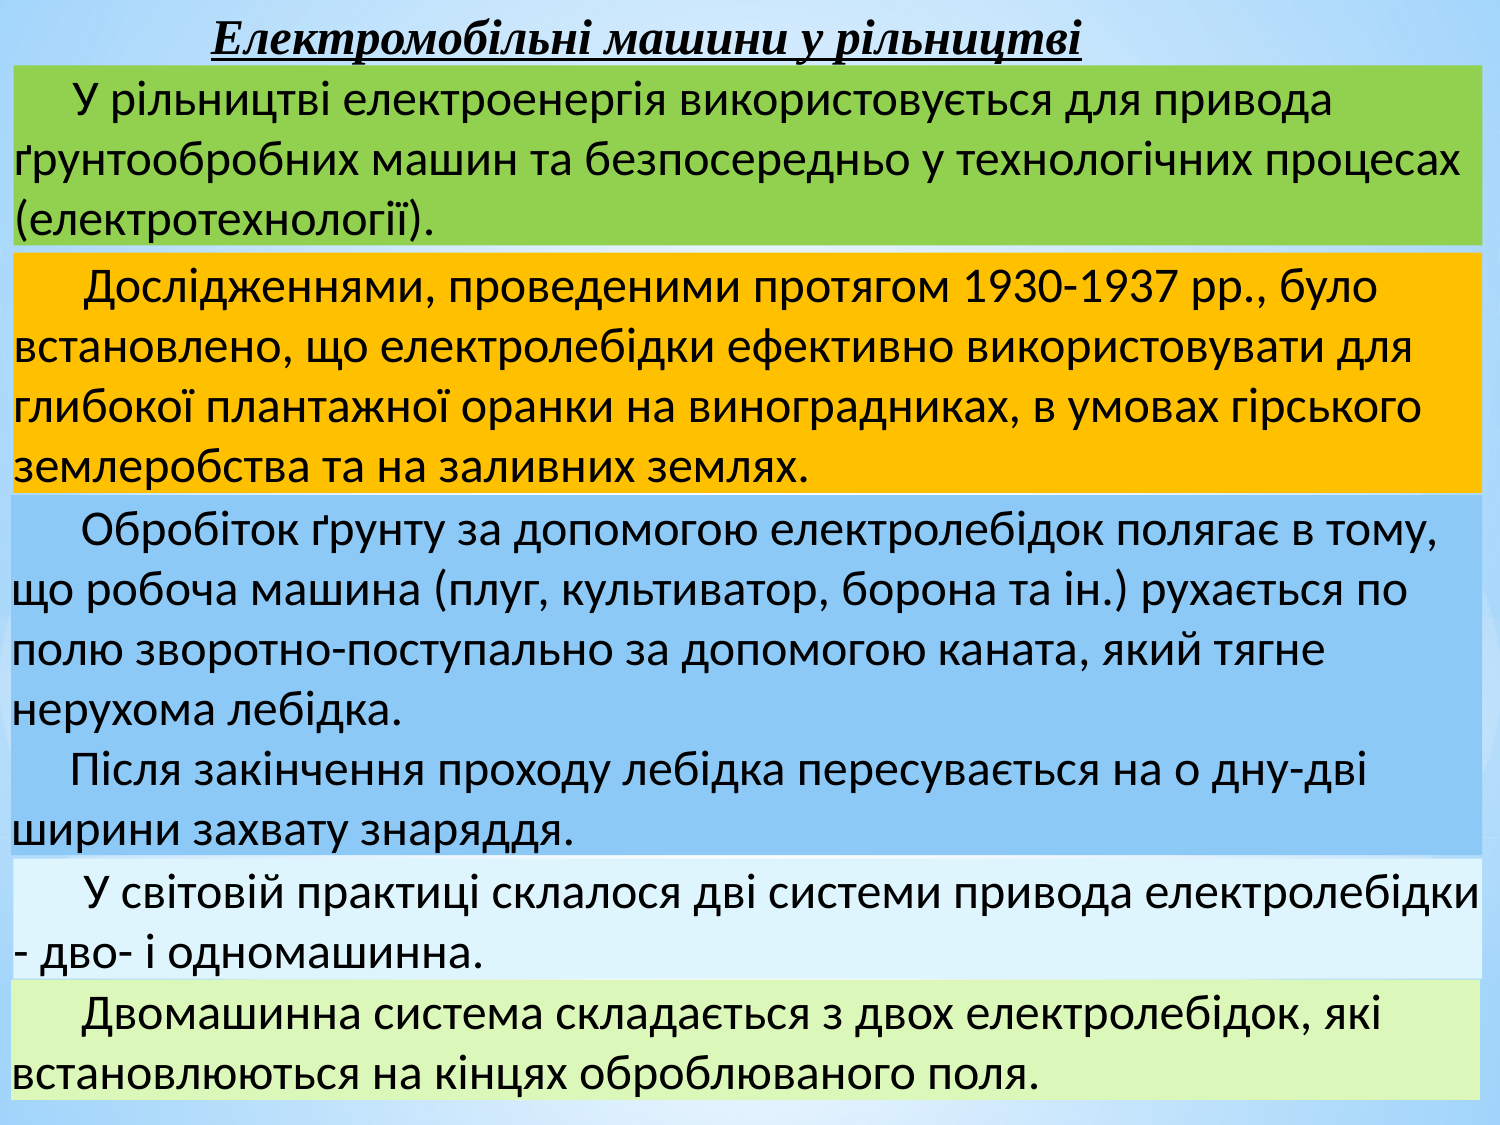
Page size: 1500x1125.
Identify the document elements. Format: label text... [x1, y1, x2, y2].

text_box Двомашинна система складається з двох електролебідок, які встановлюються на кінцях оброблюваного поля. [11, 979, 1480, 1100]
text_box Електромобільні машини у рільництві [210, 4, 1083, 65]
text_box У світовій практиці склалося дві системи привода електролебідки - дво- і одномашинна. [13, 858, 1483, 979]
text_box Дослідженнями, проведеними протягом 1930-1937 pp., було встановлено, що електролебідки ефективно використовувати для глибокої плантажної оранки на виноградниках, в умовах гірського землеробства та на заливних землях. [13, 252, 1483, 493]
text_box У рільництві електроенергія використовується для привода ґрунтообробних машин та безпосередньо у технологічних процесах (електротехнології). [13, 65, 1483, 246]
text_box Обробіток ґрунту за допомогою електролебідок полягає в тому, що робоча машина (плуг, культиватор, борона та ін.) рухається по полю зворотно-поступально за допомогою каната, який тягне нерухома лебідка. Після закінчення проходу лебідка пересувається на о дну-дві ширини захвату знаряддя. [11, 495, 1483, 856]
